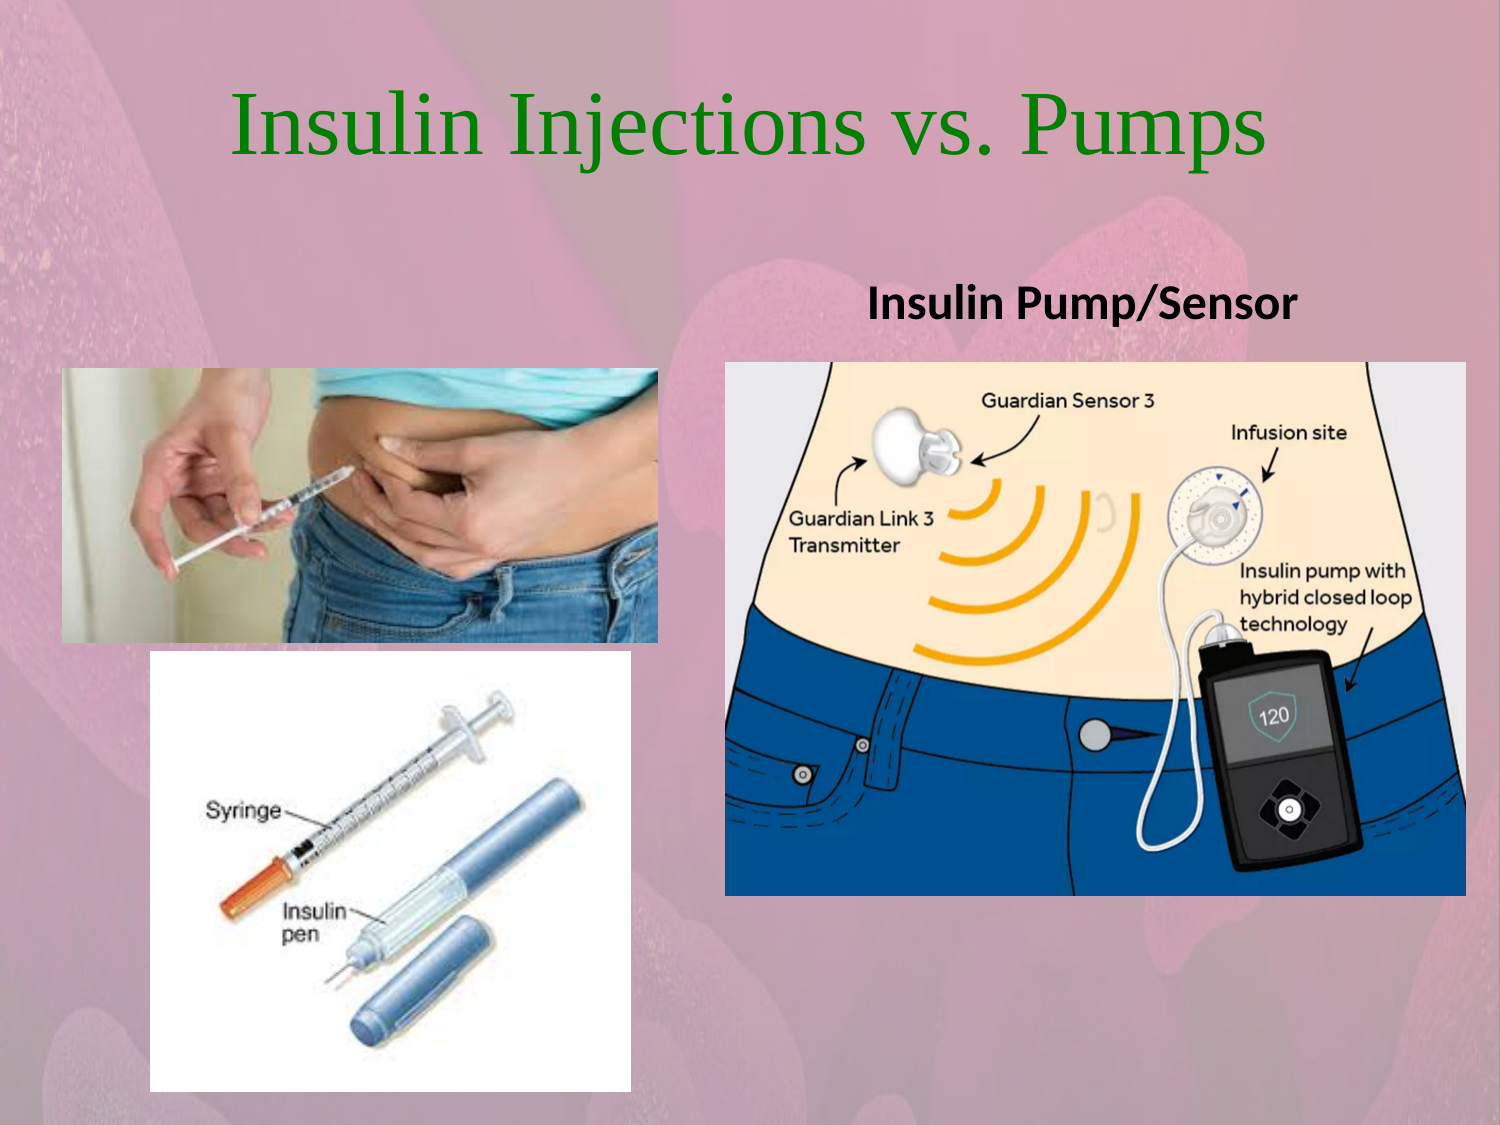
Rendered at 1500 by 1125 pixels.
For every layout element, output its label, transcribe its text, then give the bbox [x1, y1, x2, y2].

picture [0, 0, 1500, 1125]
text_box Insulin Pump/Sensor [852, 262, 1314, 338]
title Insulin Injections vs. Pumps [75, 62, 1425, 213]
